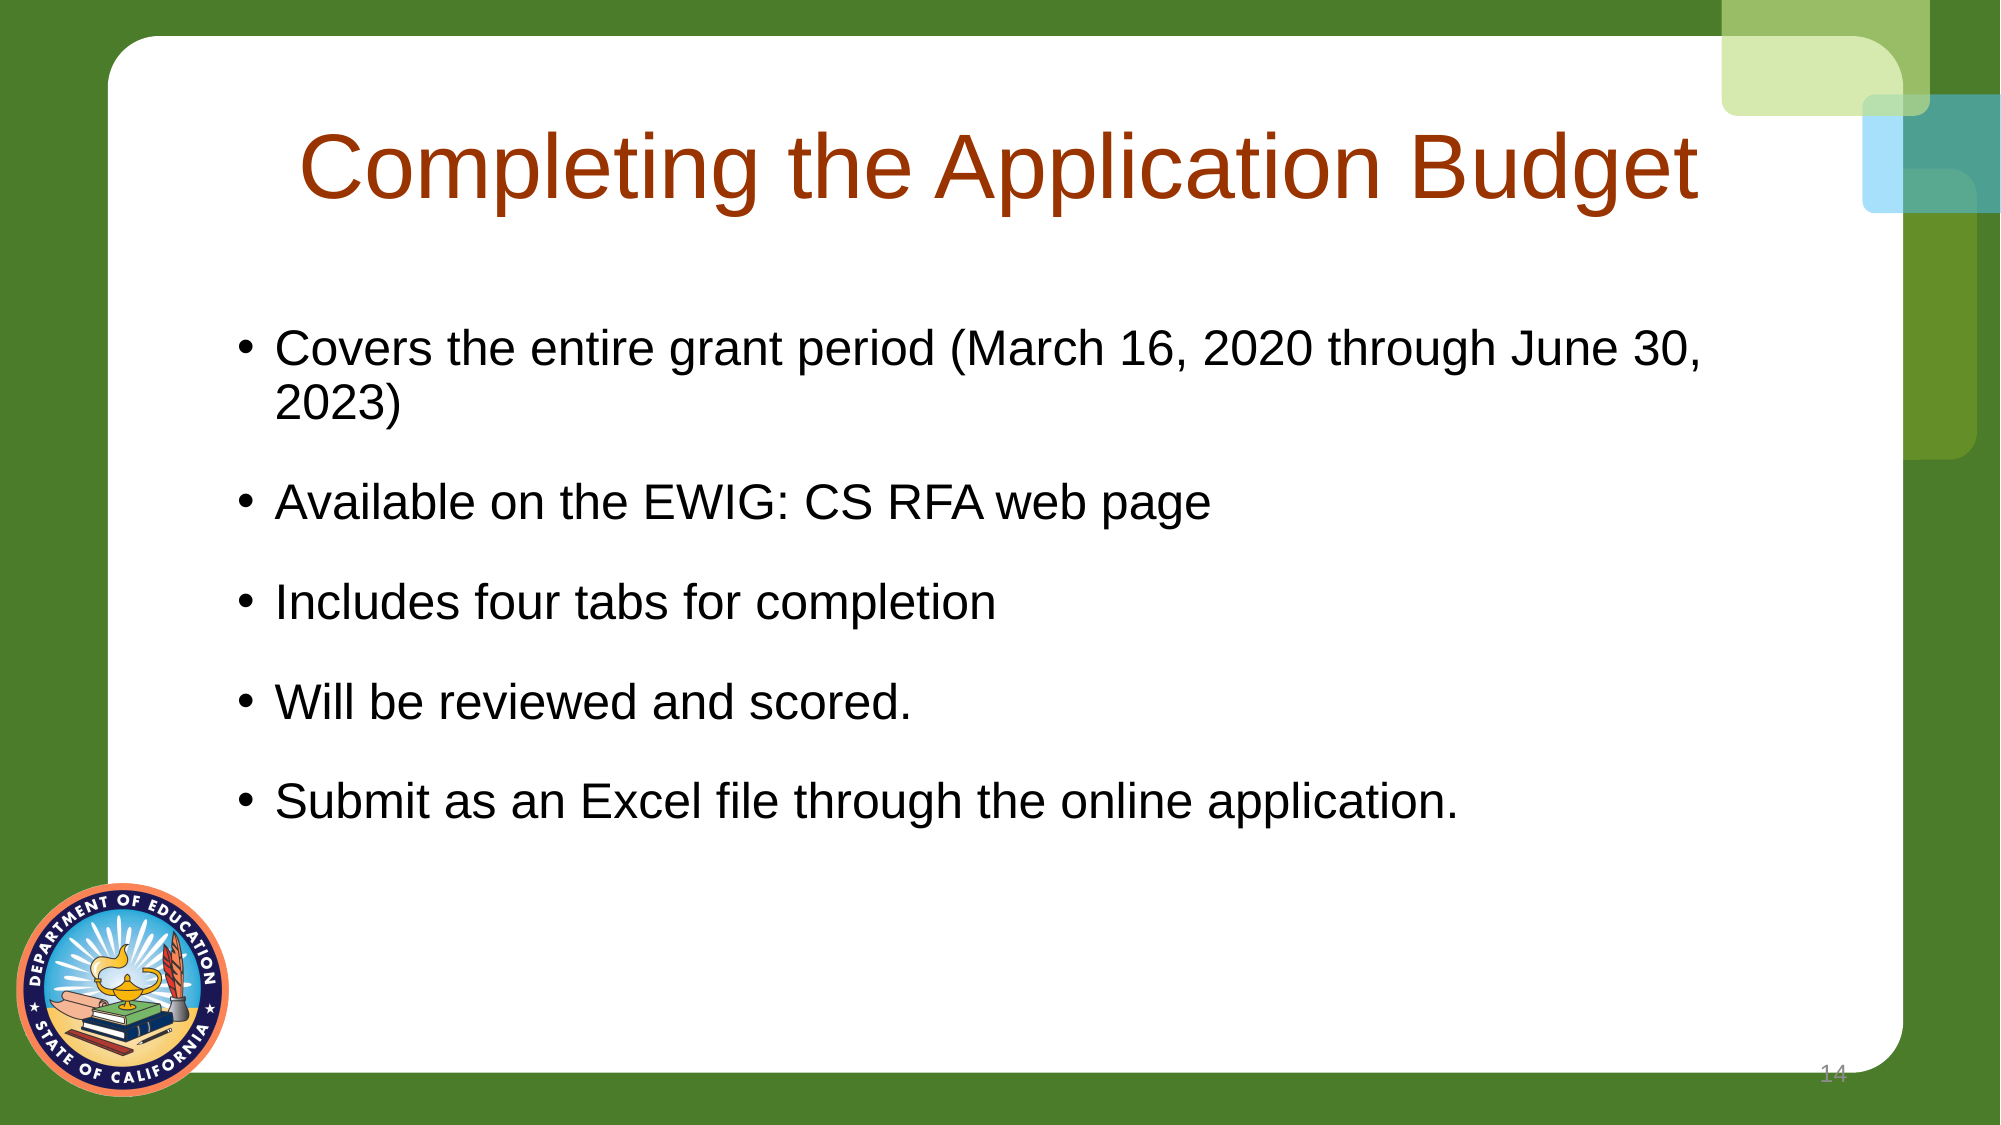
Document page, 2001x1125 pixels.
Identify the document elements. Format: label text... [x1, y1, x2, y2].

picture [16, 883, 229, 1097]
slide_number 14 [1412, 1042, 1863, 1103]
title Completing the Application Budget [222, 59, 1778, 278]
list Covers the entire grant period (March 16, 2020 through June 30, 2023) Available on the EWIG: CS RFA web page Includes four tabs for completion Will be reviewed and scored. Submit as an Excel file through the online application. [222, 315, 1778, 1029]
